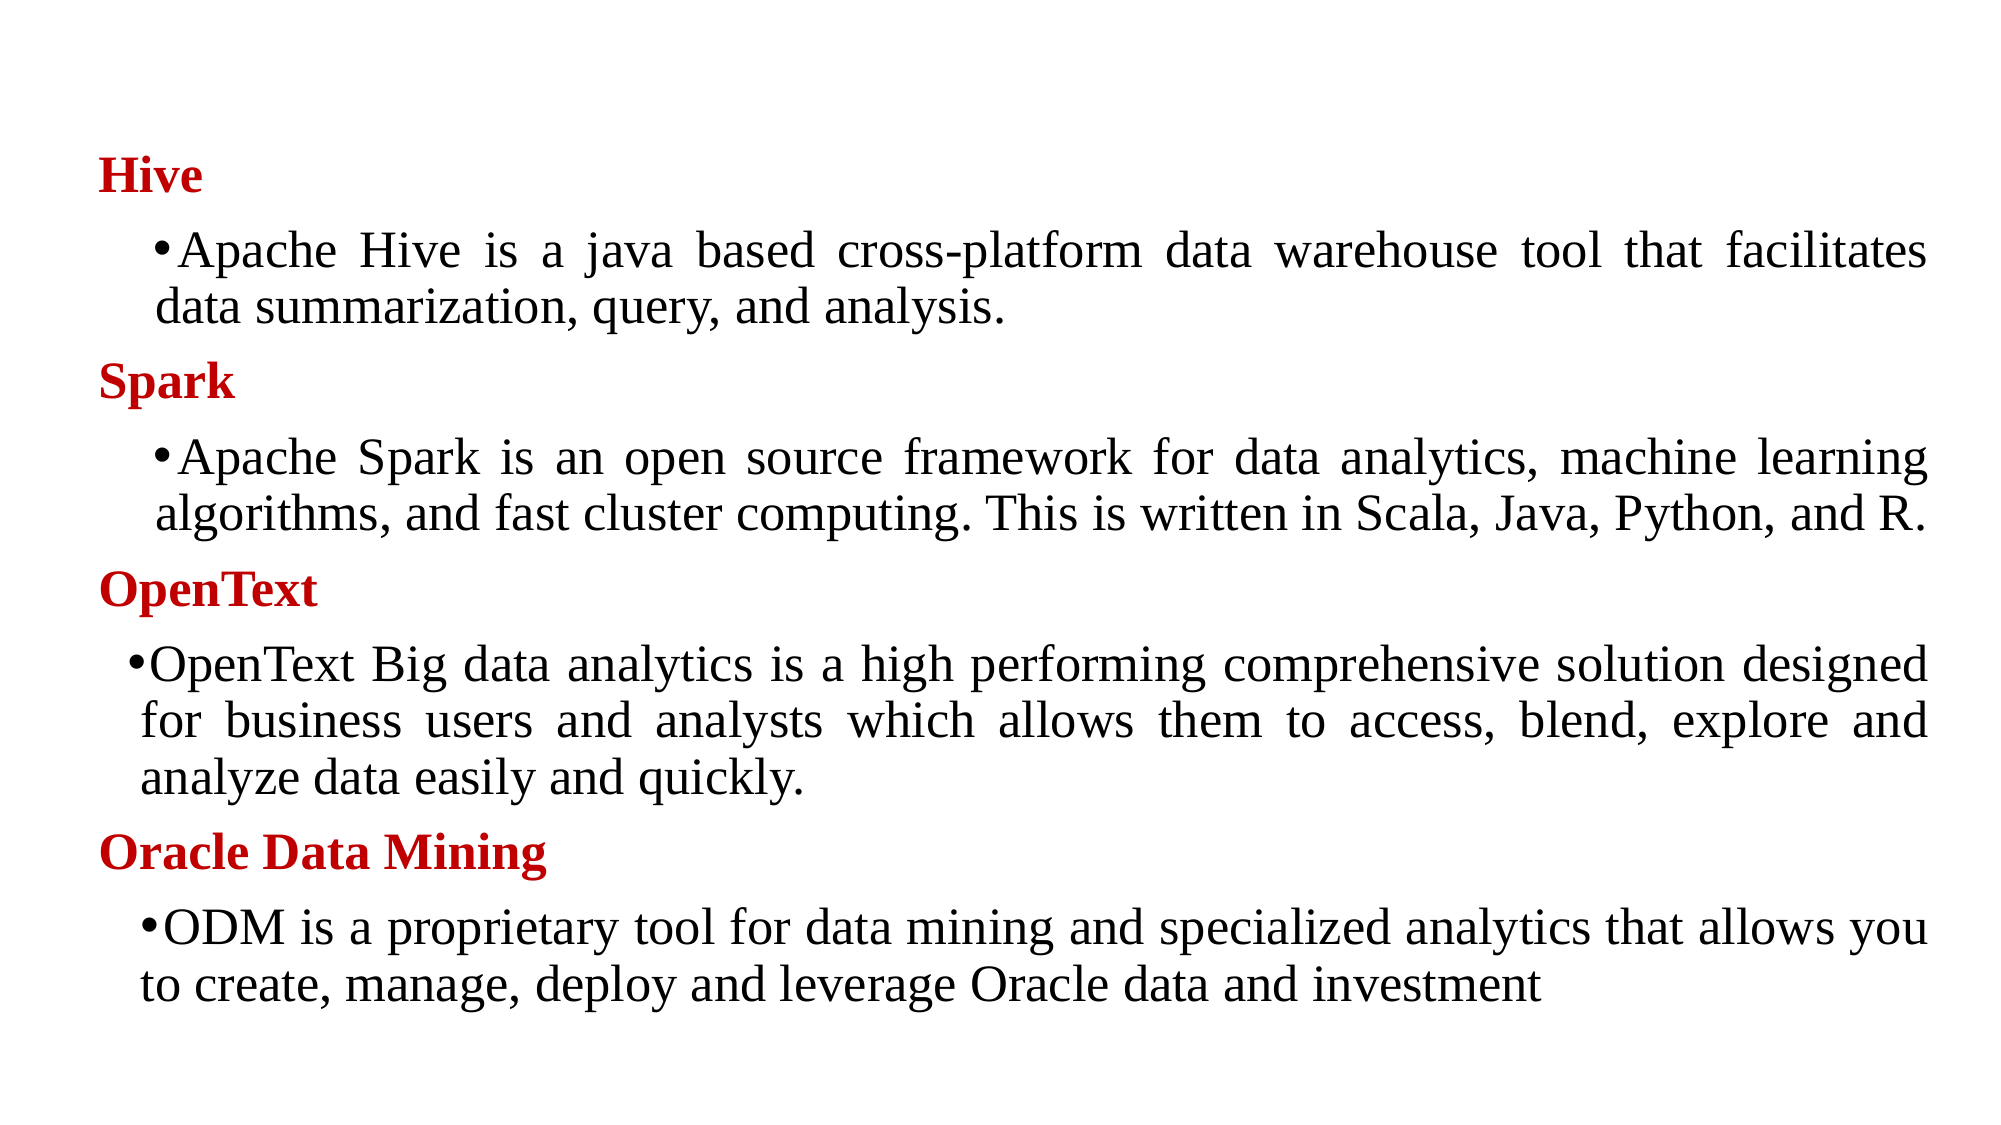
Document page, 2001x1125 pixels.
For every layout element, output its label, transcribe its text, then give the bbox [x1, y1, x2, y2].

list Hive Apache Hive is a java based cross-platform data warehouse tool that facilitates data summarization, query, and analysis. Spark Apache Spark is an open source framework for data analytics, machine learning algorithms, and fast cluster computing. This is written in Scala, Java, Python, and R. OpenText OpenText Big data analytics is a high performing comprehensive solution designed for business users and analysts which allows them to access, blend, explore and analyze data easily and quickly. Oracle Data Mining ODM is a proprietary tool for data mining and specialized analytics that allows you to create, manage, deploy and leverage Oracle data and investment [83, 57, 1946, 1088]
